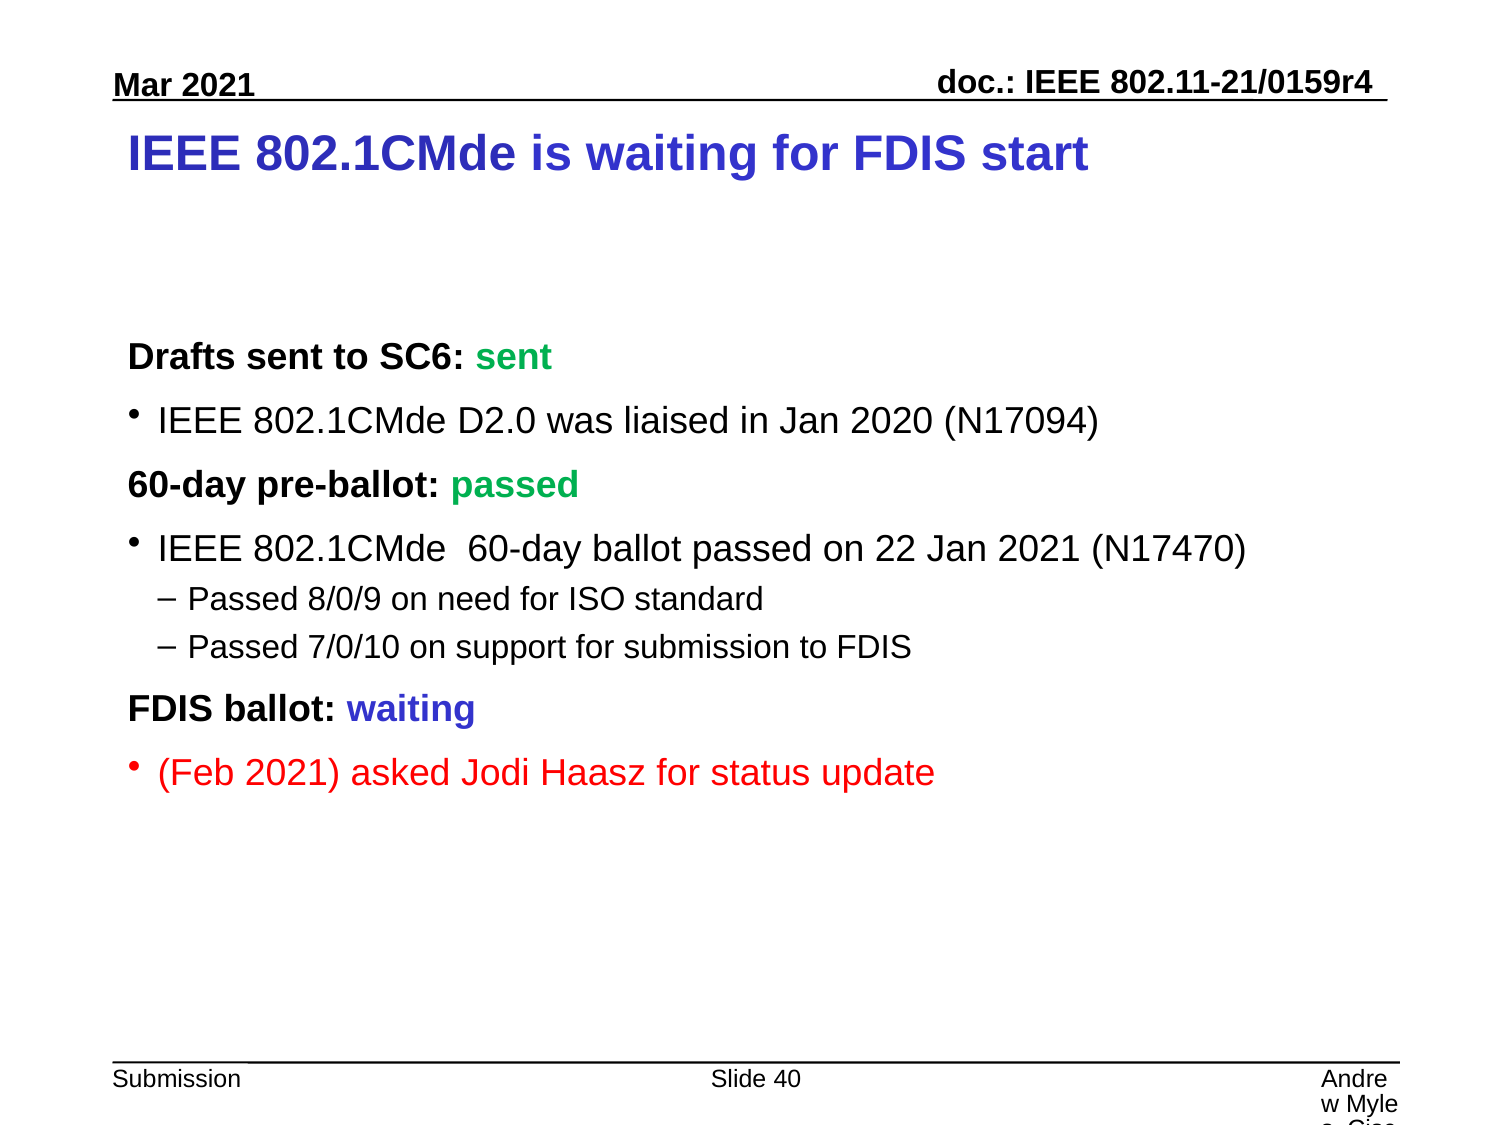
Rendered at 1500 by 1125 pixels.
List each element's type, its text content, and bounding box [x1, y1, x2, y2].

list Drafts sent to SC6: sent IEEE 802.1CMde D2.0 was liaised in Jan 2020 (N17094) 60-day pre-ballot: passed IEEE 802.1CMde 60-day ballot passed on 22 Jan 2021 (N17470) Passed 8/0/9 on need for ISO standard Passed 7/0/10 on support for submission to FDIS FDIS ballot: waiting (Feb 2021) asked Jodi Haasz for status update [112, 324, 1388, 1000]
footer Andrew Myles, Cisco [1320, 1061, 1402, 1093]
slide_number Slide 40 [709, 1061, 803, 1093]
title IEEE 802.1CMde is waiting for FDIS start [112, 112, 1388, 288]
